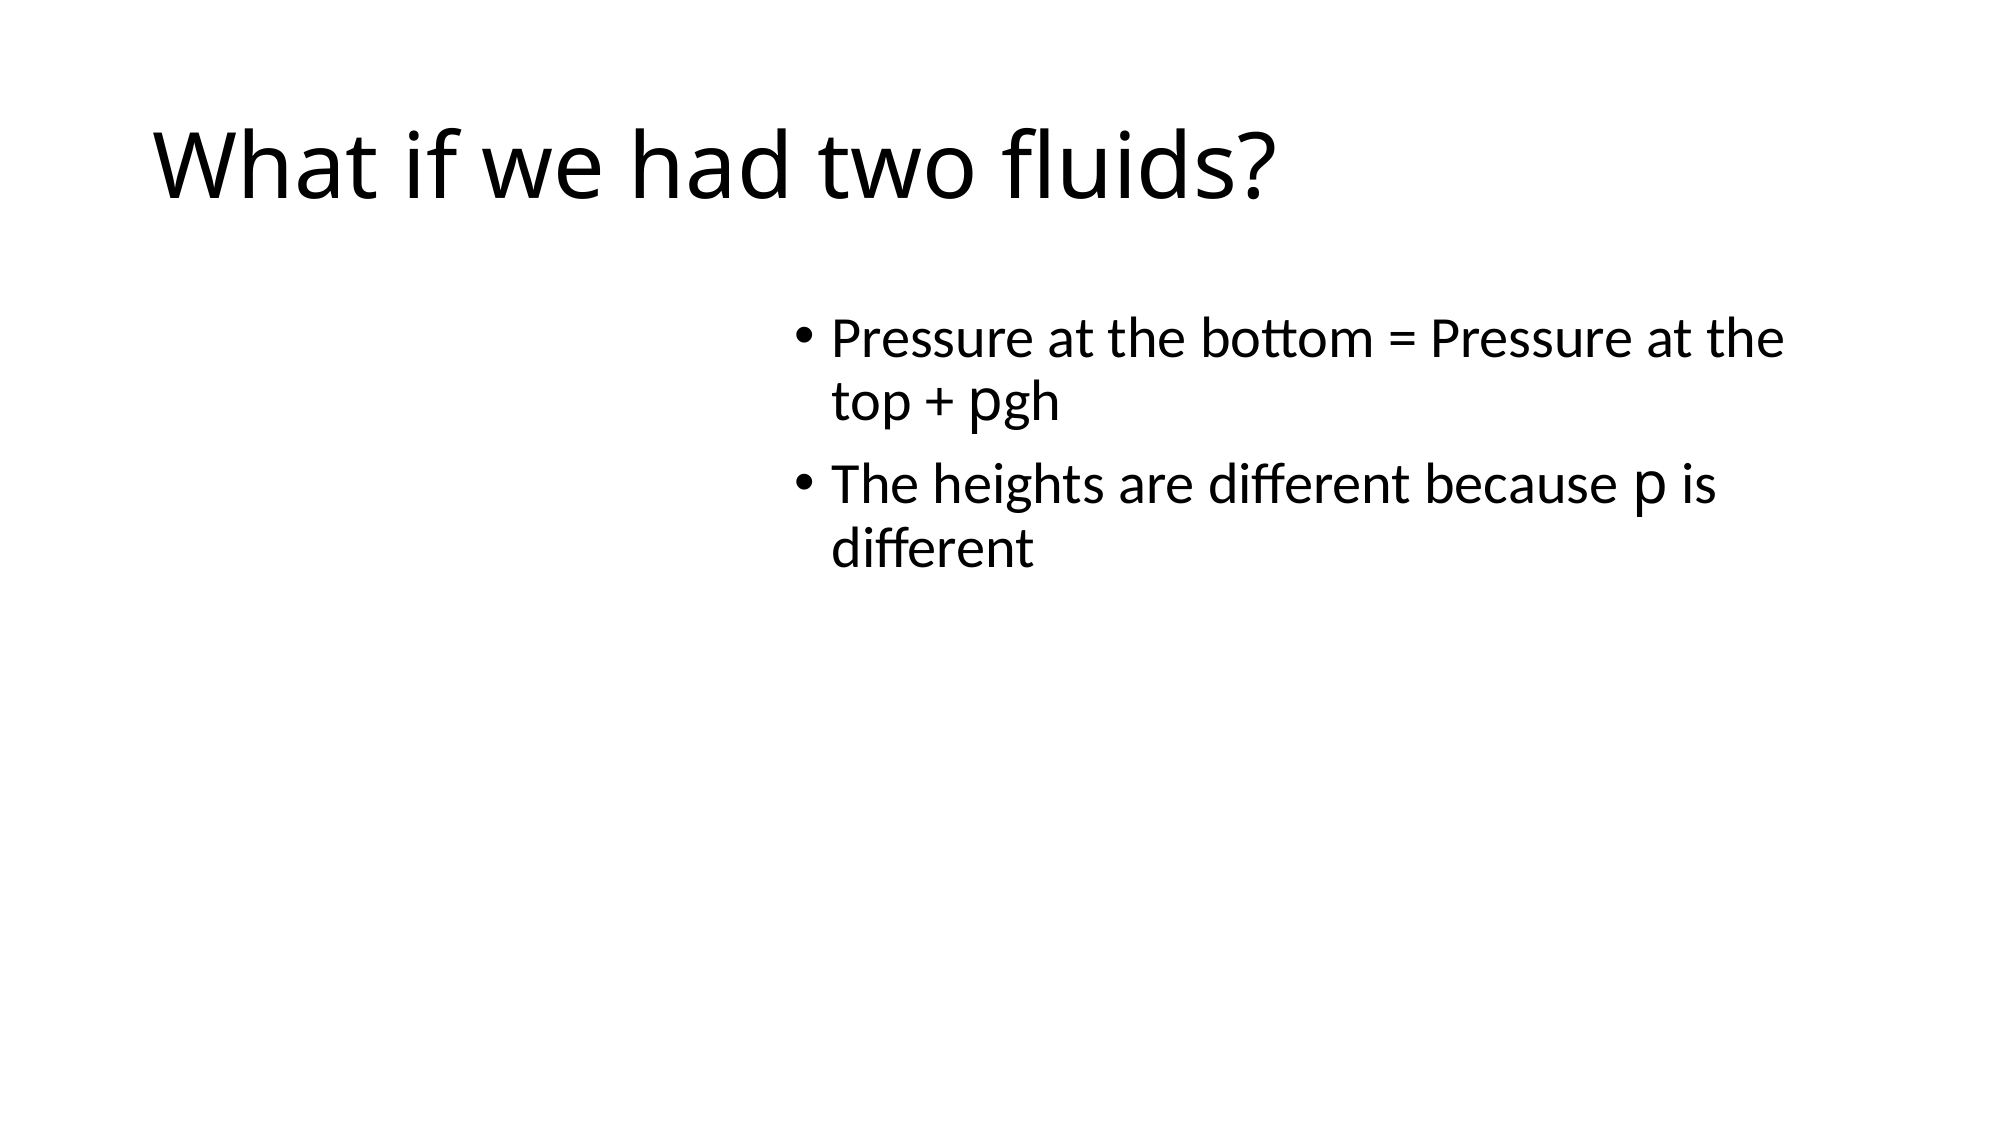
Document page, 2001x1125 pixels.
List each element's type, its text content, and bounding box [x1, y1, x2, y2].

list Pressure at the bottom = Pressure at the top + pgh The heights are different because p is different [779, 299, 1863, 1014]
title What if we had two fluids? [137, 59, 1863, 278]
